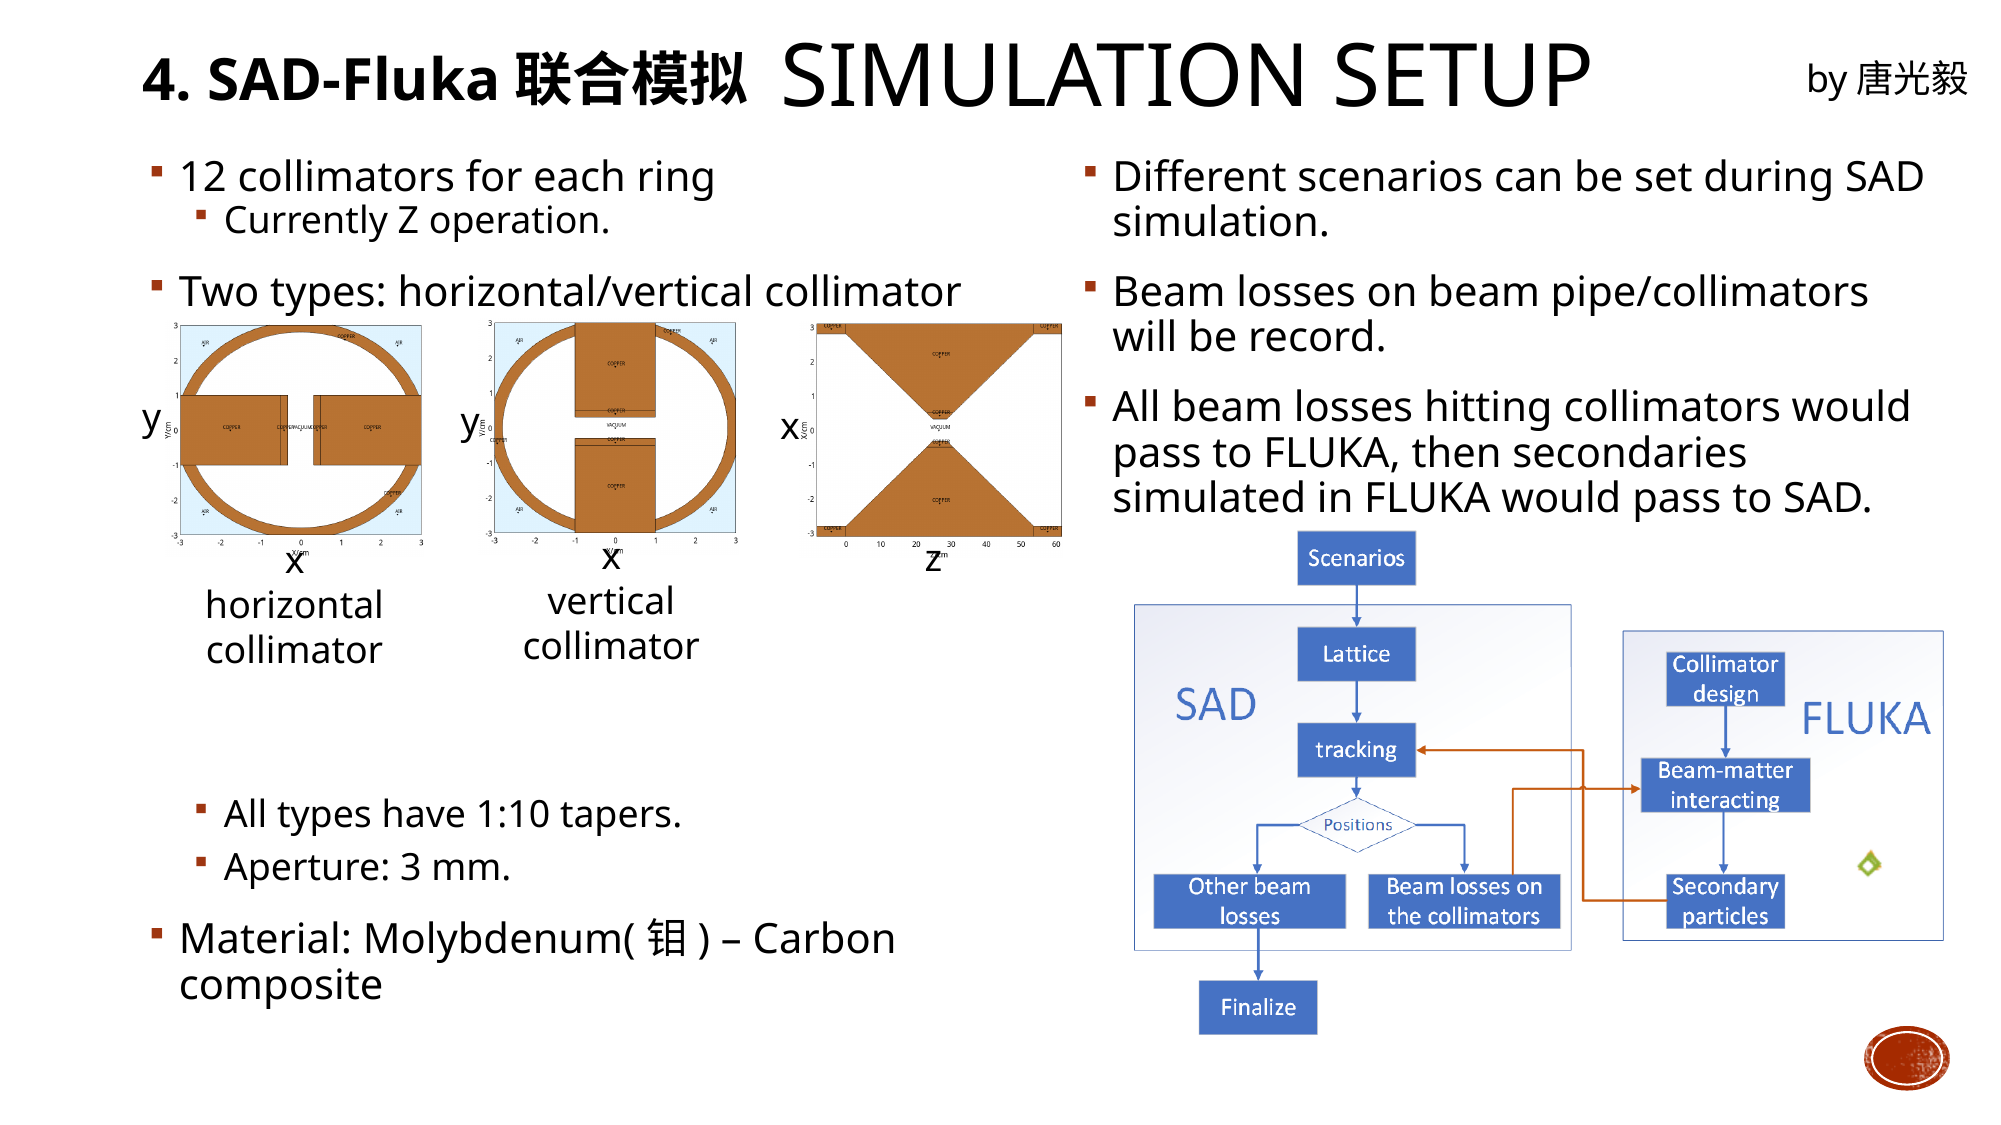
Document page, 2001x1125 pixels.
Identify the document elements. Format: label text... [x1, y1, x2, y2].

text_box by唐光毅 [1791, 48, 2000, 108]
text_box x [765, 394, 799, 454]
title simulation setup [990, 11, 2000, 145]
text_box z [909, 558, 966, 587]
picture [165, 320, 424, 555]
text_box y [127, 385, 164, 446]
picture [478, 318, 739, 555]
picture [1133, 530, 1957, 1035]
text_box Different scenarios can be set during SAD simulation. Beam losses on beam pipe/collimators will be record. All beam losses hitting collimators would pass to FLUKA, then secondaries simulated in FLUKA would pass to SAD. [1067, 148, 1957, 1031]
picture [799, 321, 1063, 558]
list 12 collimators for each ring Currently Z operation. Two types: horizontal/vertical collimator All types have 1:10 tapers. Aperture: 3 mm. Material: Molybdenum(钼) – Carbon composite [133, 148, 1067, 1031]
text_box x vertical collimator [489, 556, 734, 720]
text_box 4. SAD-Fluka联合模拟 [127, 0, 990, 180]
text_box x horizontal collimator [160, 528, 429, 678]
text_box y [445, 389, 477, 450]
